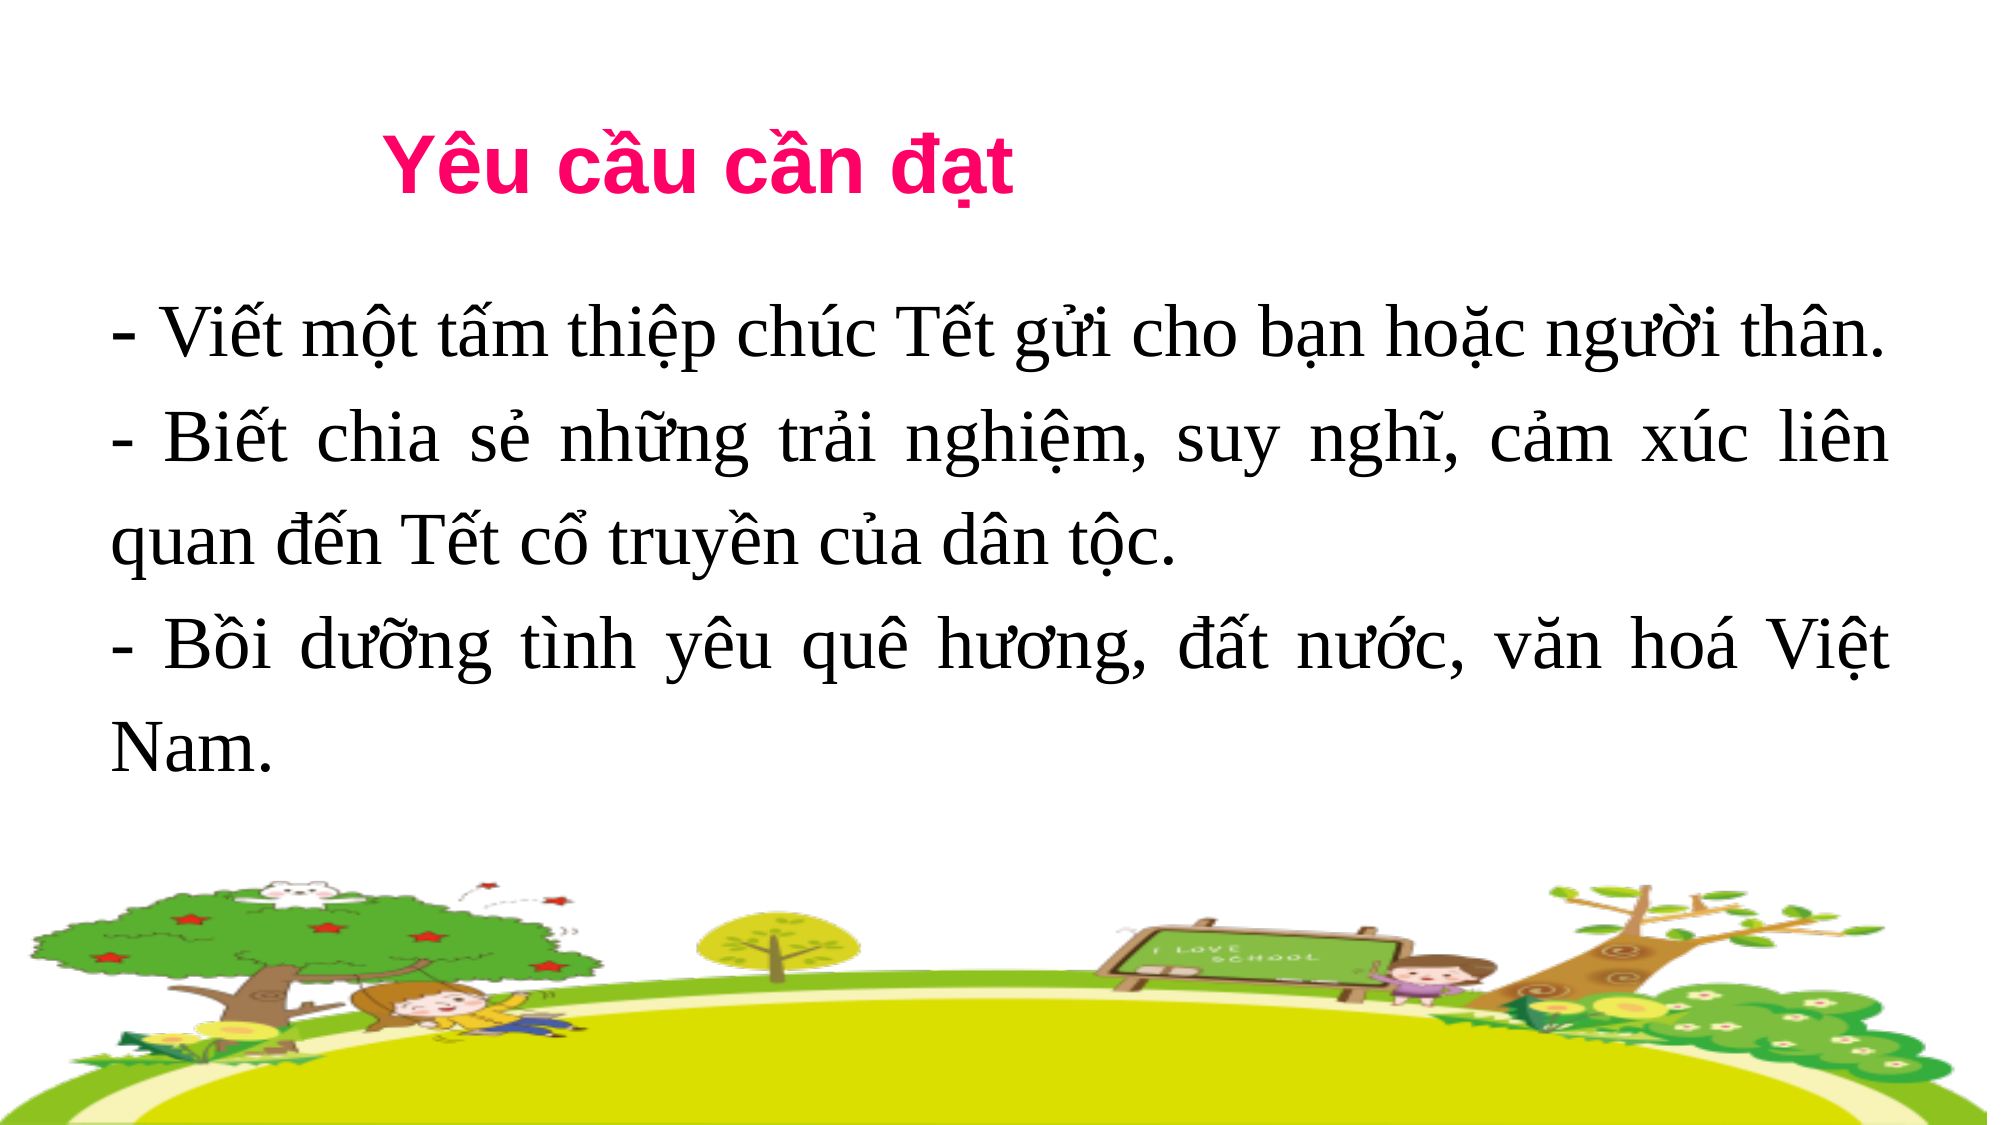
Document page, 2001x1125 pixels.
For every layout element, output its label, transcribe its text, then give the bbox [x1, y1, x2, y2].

picture [0, 872, 1987, 1125]
text_box - Viết một tấm thiệp chúc Tết gửi cho bạn hoặc người thân. - Biết chia sẻ những trải nghiệm, suy nghĩ, cảm xúc liên quan đến Tết cổ truyền của dân tộc. - Bồi dưỡng tình yêu quê hương, đất nước, văn hoá Việt Nam. [95, 258, 1938, 794]
text_box Yêu cầu cần đạt [366, 102, 1455, 218]
